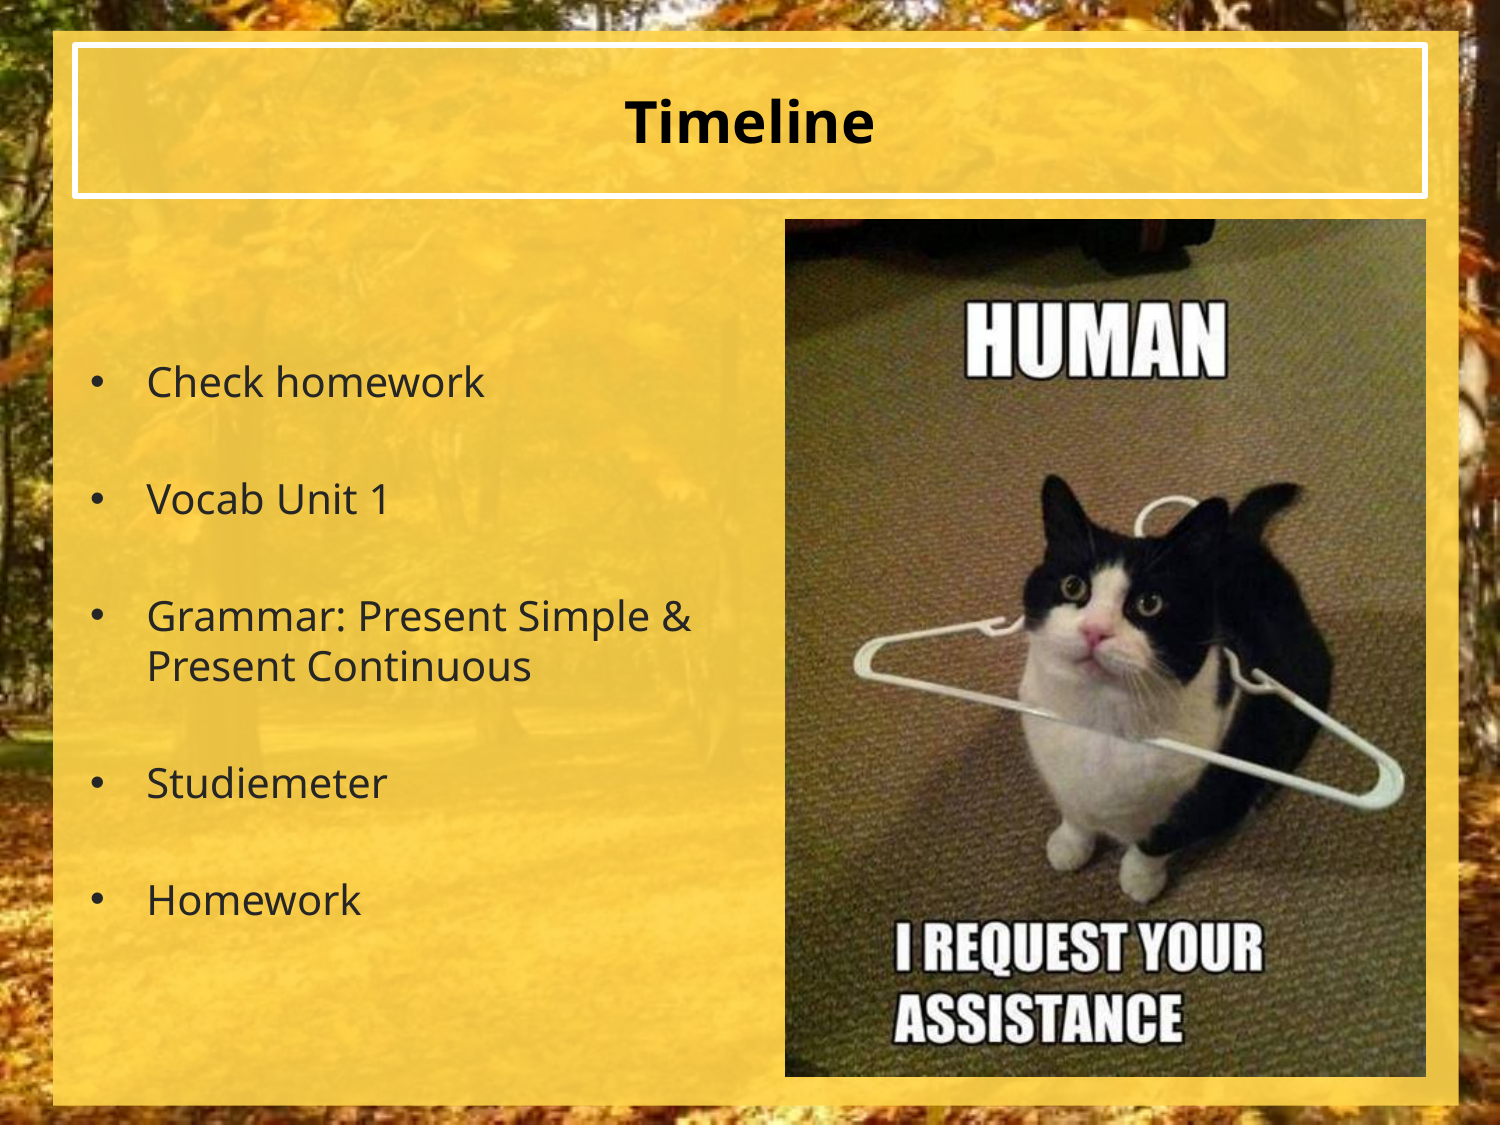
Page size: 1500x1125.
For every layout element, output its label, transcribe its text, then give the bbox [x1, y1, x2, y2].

title Timeline [72, 42, 1428, 199]
picture [0, 0, 1500, 1125]
list Check homework Vocab Unit 1 Grammar: Present Simple & Present Continuous Studiemeter Homework [75, 231, 780, 1071]
